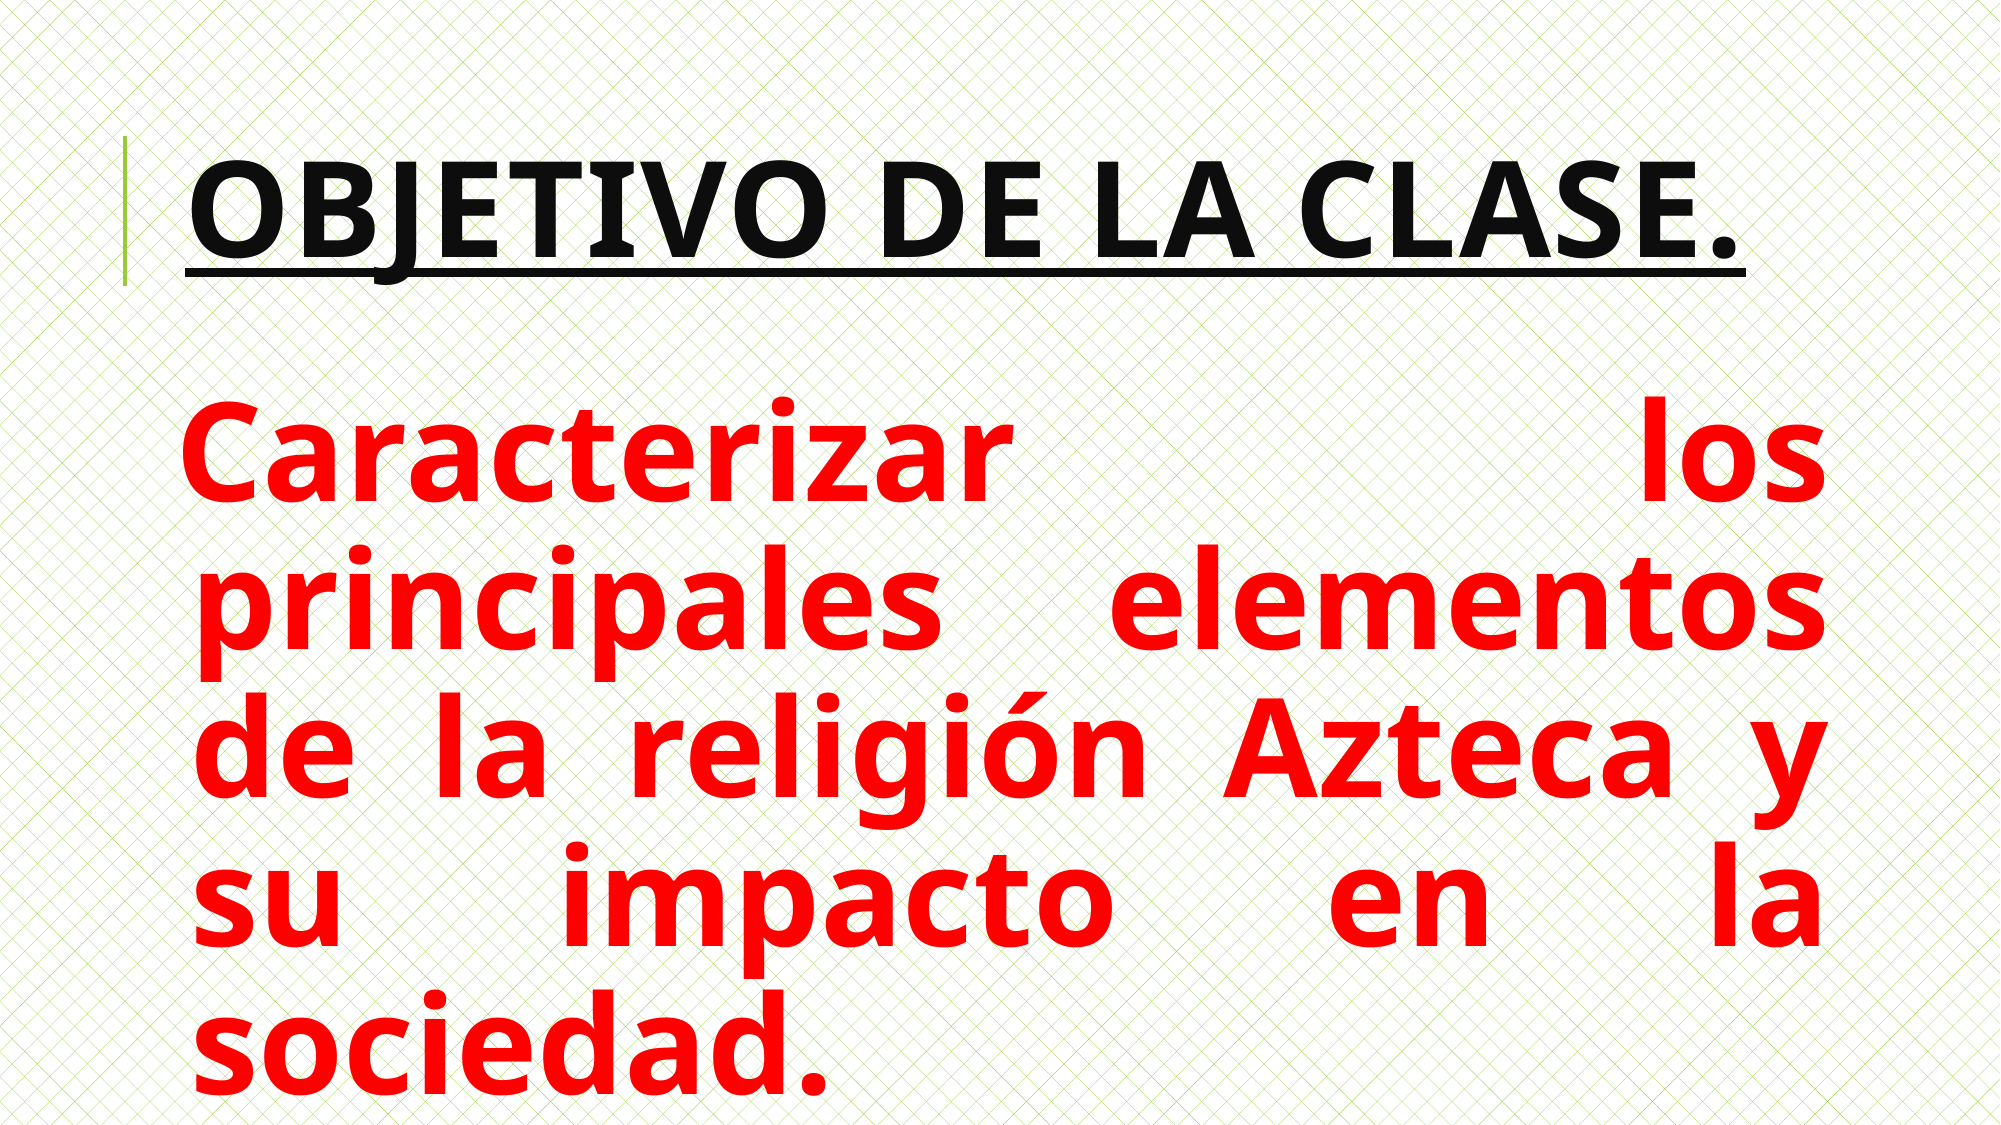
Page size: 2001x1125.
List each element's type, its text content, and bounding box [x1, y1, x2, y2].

title OBJETIVO DE LA CLASE. [168, 96, 1763, 342]
list Caracterizar los principales elementos de la religión Azteca y su impacto en la sociedad. [168, 375, 1839, 1035]
